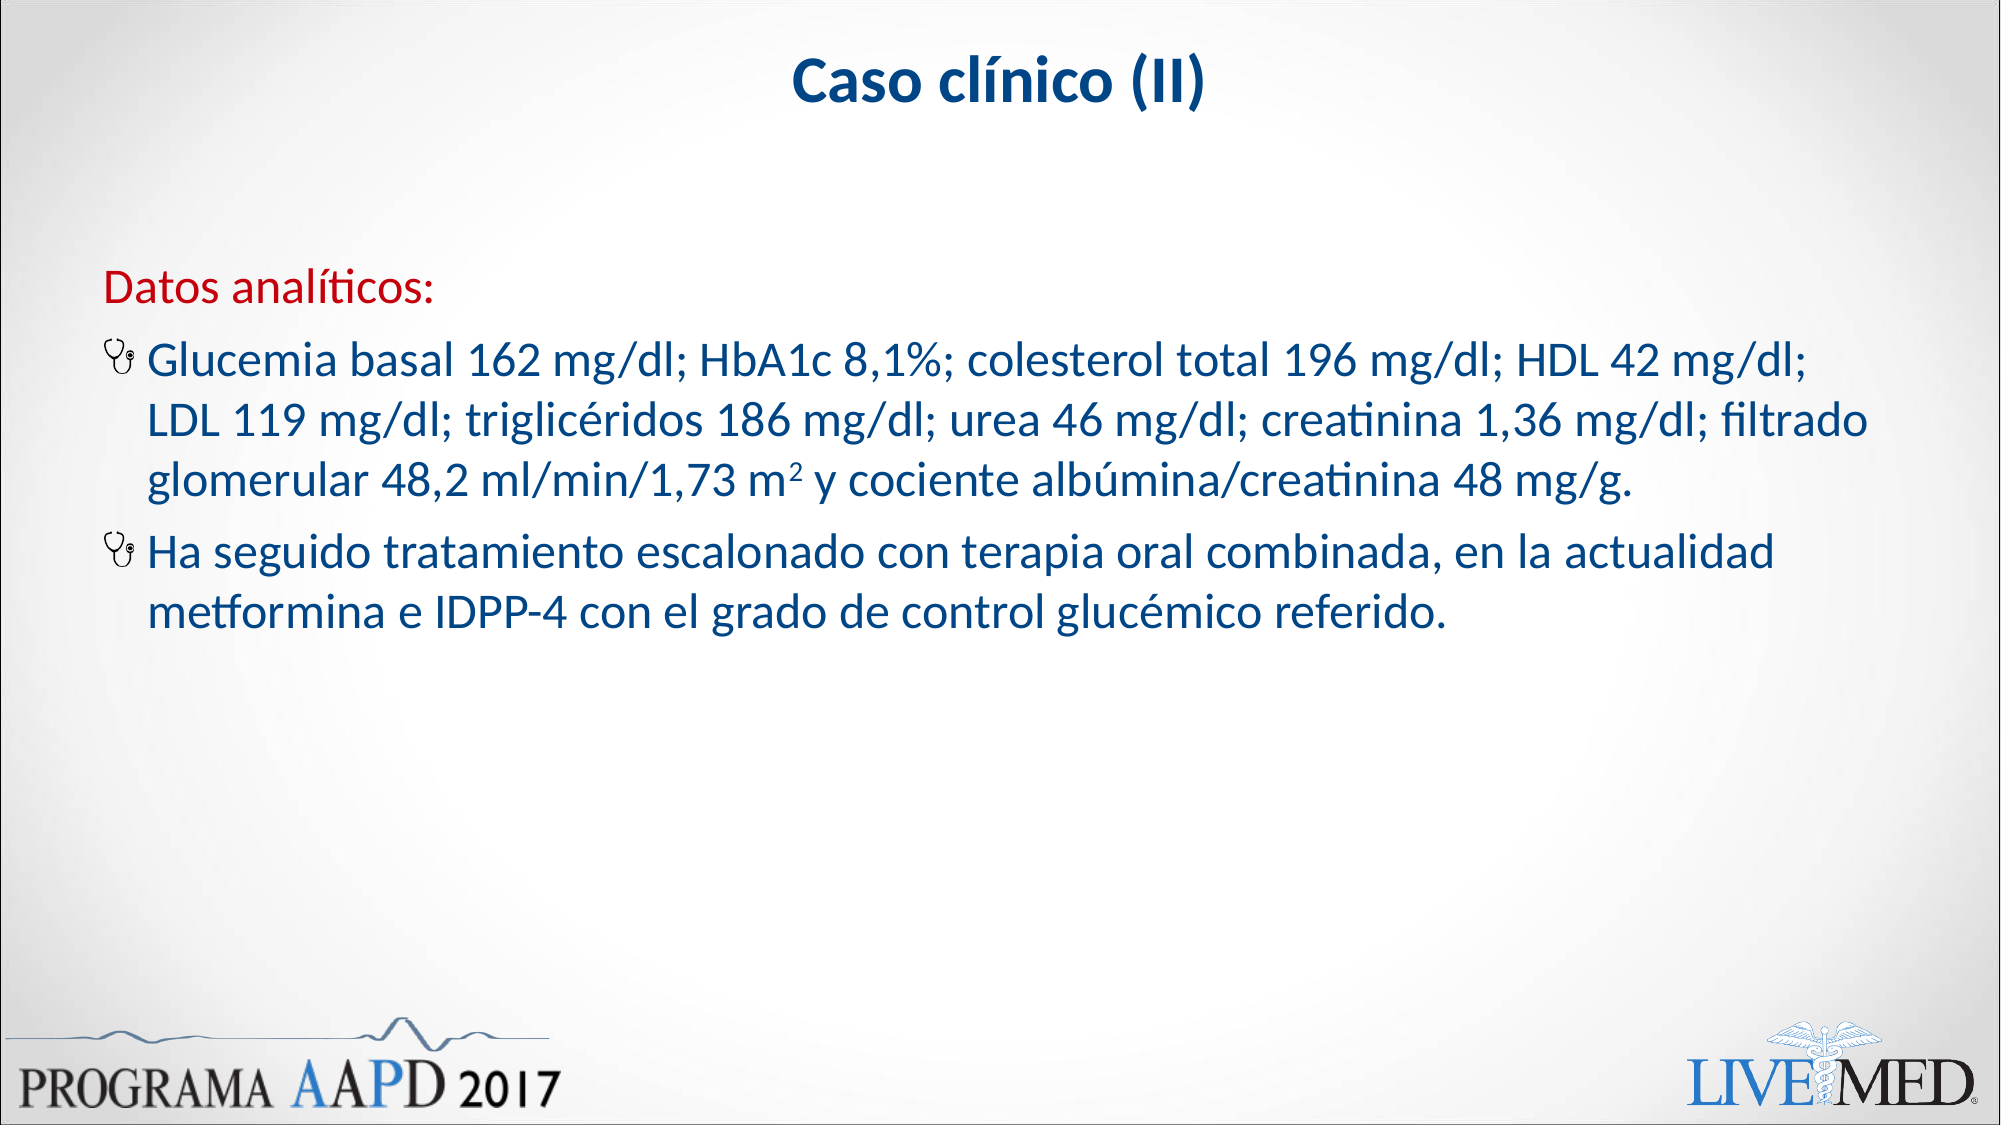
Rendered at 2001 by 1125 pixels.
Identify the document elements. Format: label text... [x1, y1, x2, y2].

picture [0, 0, 2001, 1125]
picture [104, 531, 134, 567]
title Caso clínico (II) [99, 26, 1900, 126]
list Datos analíticos: Glucemia basal 162 mg/dl; HbA1c 8,1%; colesterol total 196 mg/dl; HDL 42 mg/dl; LDL 119 mg/dl; triglicéridos 186 mg/dl; urea 46 mg/dl; creatinina 1,36 mg/dl; filtrado glomerular 48,2 ml/min/1,73 m2 y cociente albúmina/creatinina 48 mg/g. Ha seguido tratamiento escalonado con terapia oral combinada, en la actualidad metformina e IDPP-4 con el grado de control glucémico referido. [0, 246, 1900, 1000]
picture [104, 338, 134, 374]
